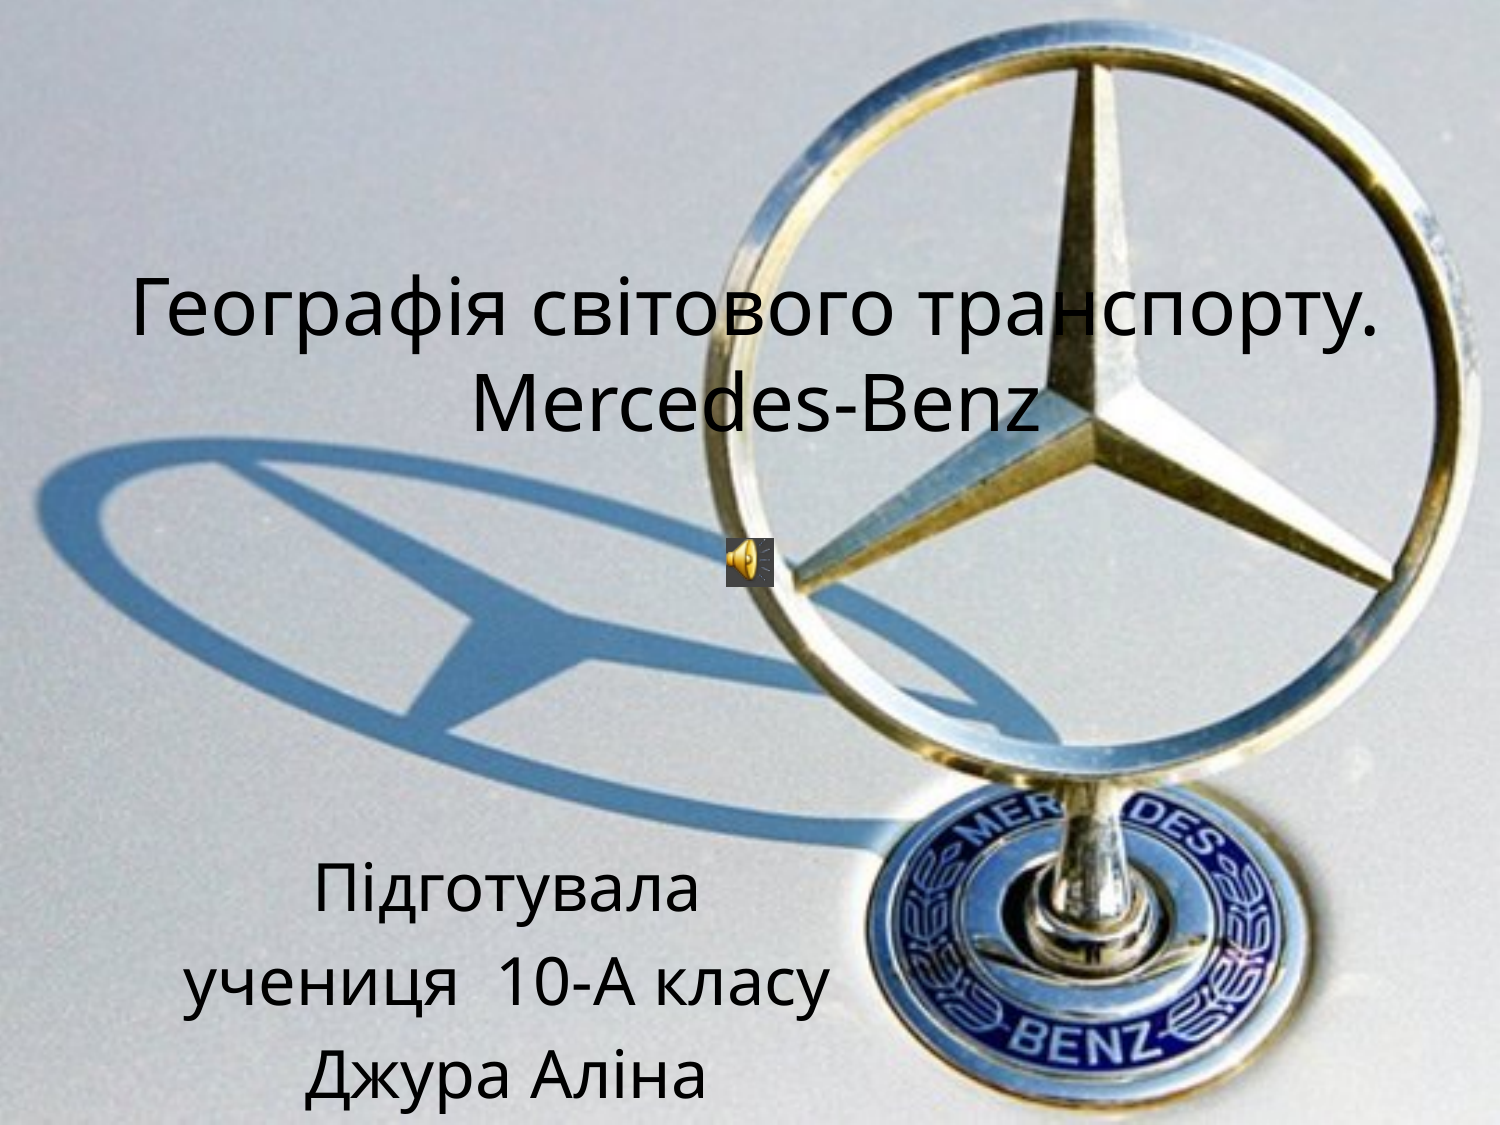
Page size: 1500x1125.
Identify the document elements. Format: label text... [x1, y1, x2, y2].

subtitle Підготувала учениця 10-А класу Джура Аліна [0, 837, 1033, 1125]
title Географія світового транспорту. Mercedes-Benz [112, 243, 1400, 556]
picture [0, 0, 1500, 1125]
